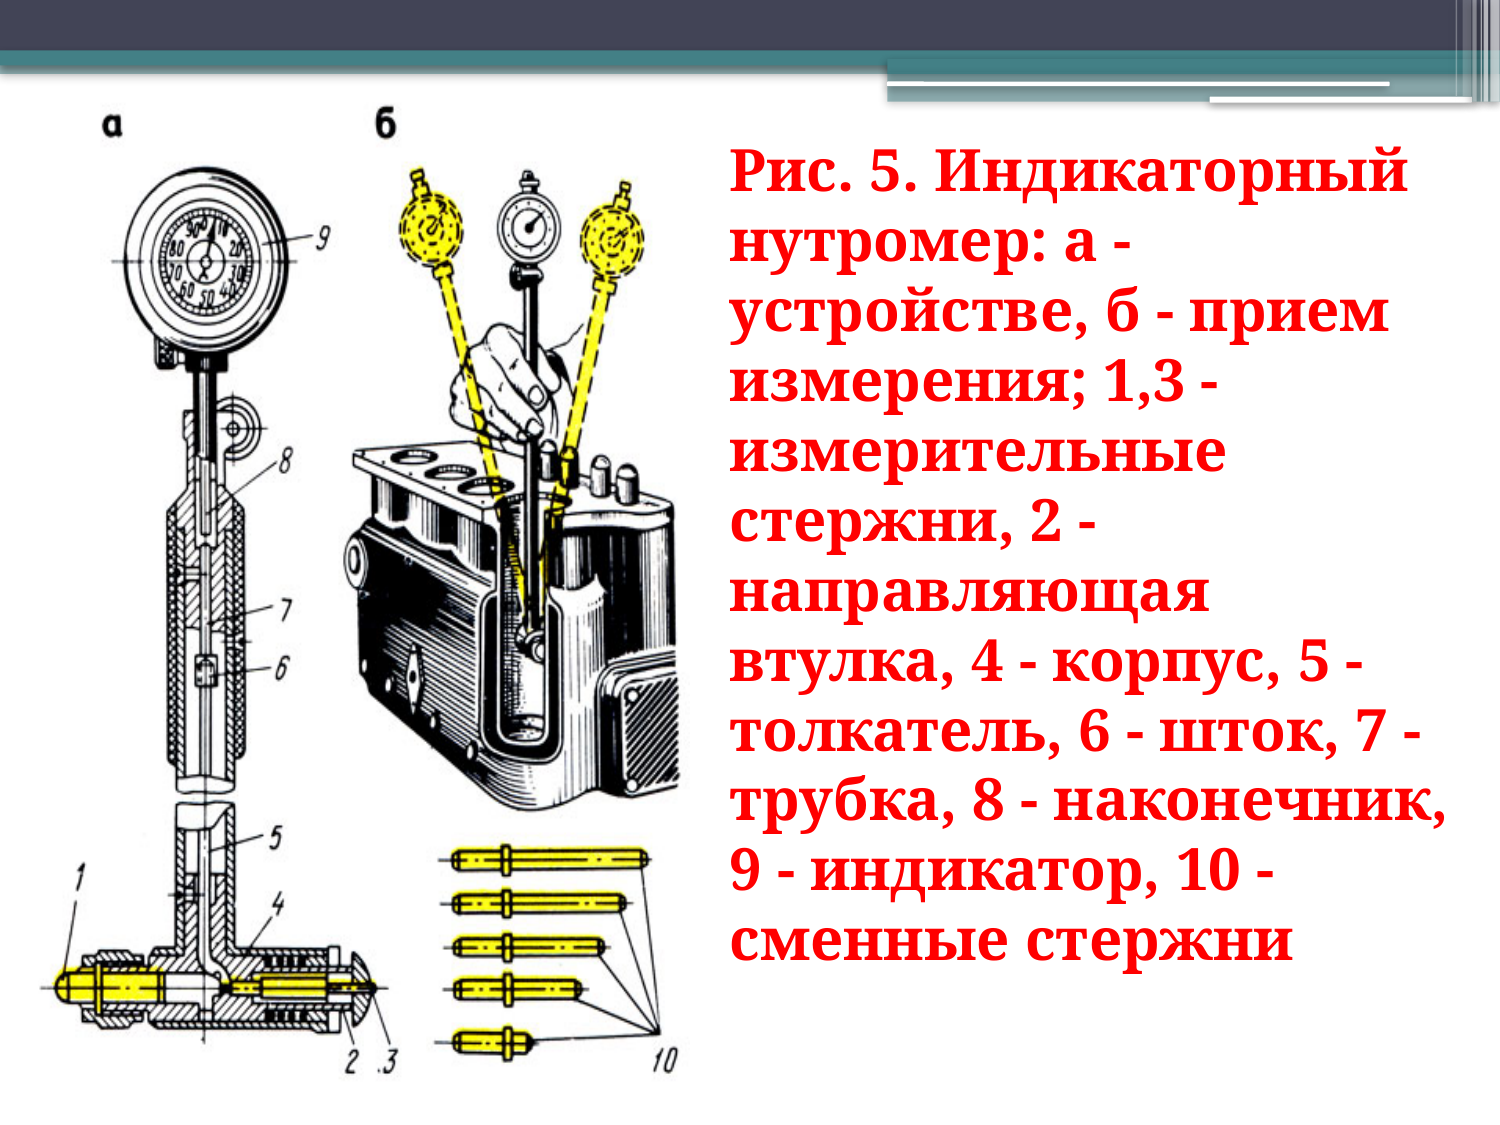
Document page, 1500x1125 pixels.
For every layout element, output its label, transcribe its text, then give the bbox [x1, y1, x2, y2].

text_box Рис. 5. Индикаторный нутромер: а - устройстве, б - прием измерения; 1,3 - измерительные стержни, 2 - направляющая втулка, 4 - корпус, 5 - толкатель, 6 - шток, 7 - трубка, 8 - наконечник, 9 - индикатор, 10 - сменные стержни [714, 125, 1465, 980]
picture [38, 89, 690, 1095]
